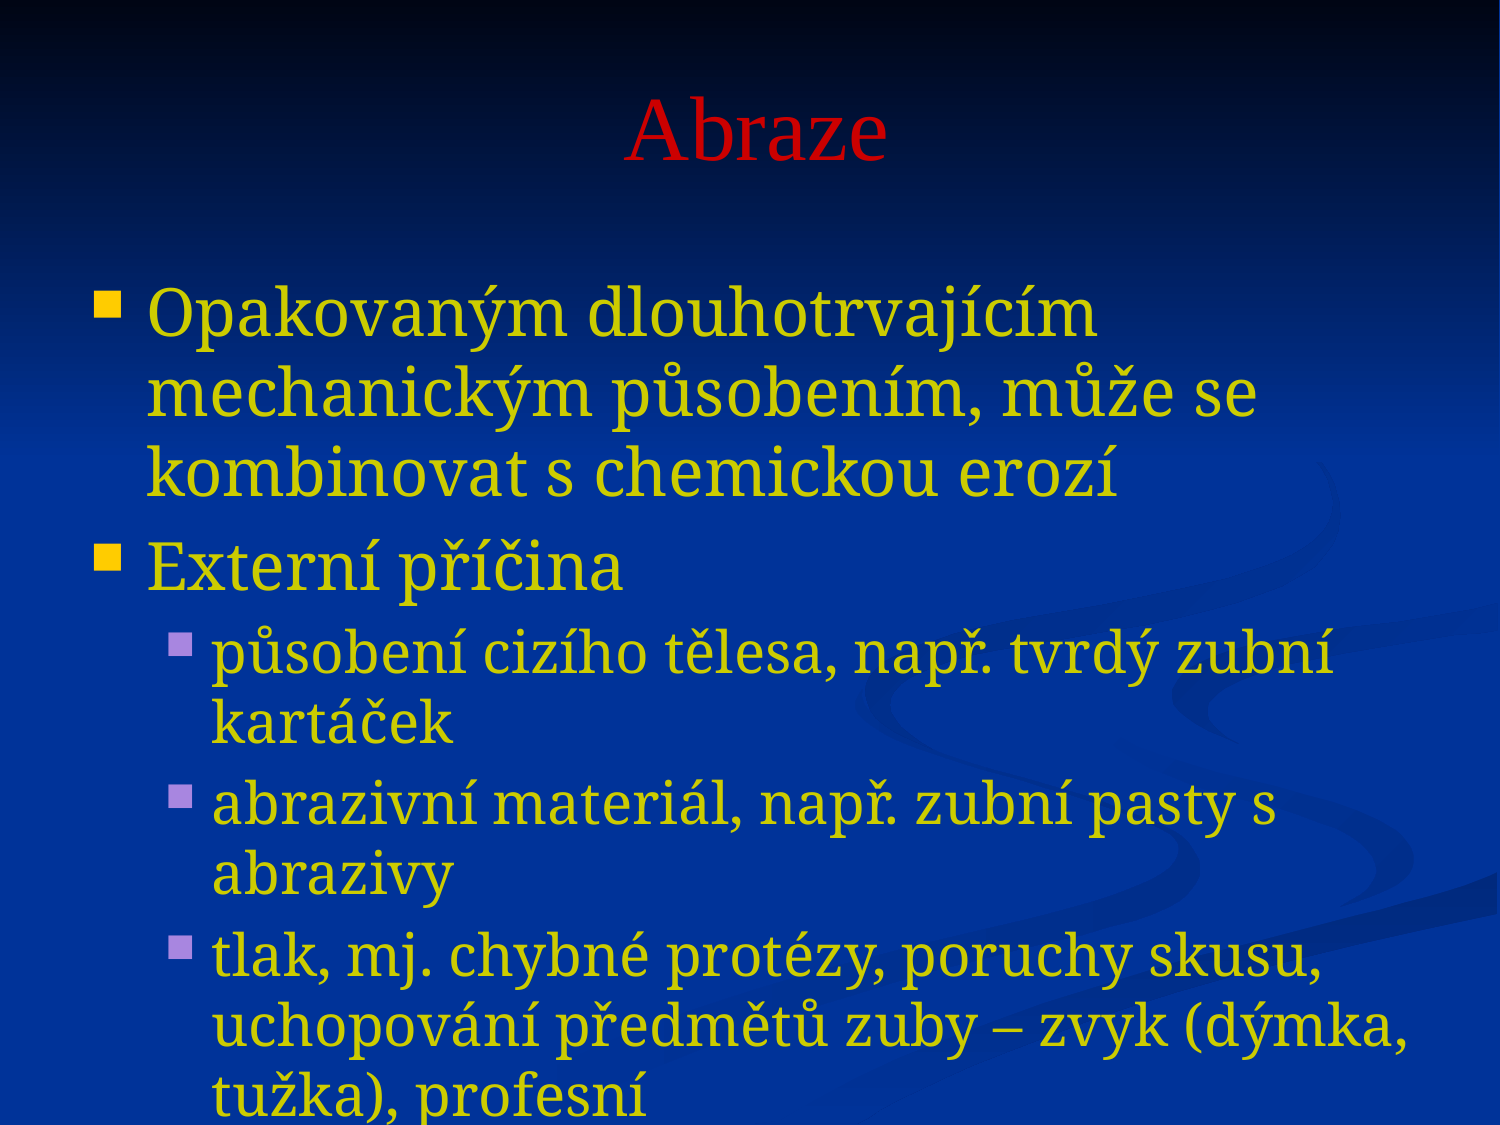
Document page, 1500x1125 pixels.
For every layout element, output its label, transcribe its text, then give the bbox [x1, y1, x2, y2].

list Opakovaným dlouhotrvajícím mechanickým působením, může se kombinovat s chemickou erozí Externí příčina působení cizího tělesa, např. tvrdý zubní kartáček abrazivní materiál, např. zubní pasty s abrazivy tlak, mj. chybné protézy, poruchy skusu, uchopování předmětů zuby – zvyk (dýmka, tužka), profesní [75, 262, 1425, 1005]
title Abraze [67, 76, 1446, 171]
